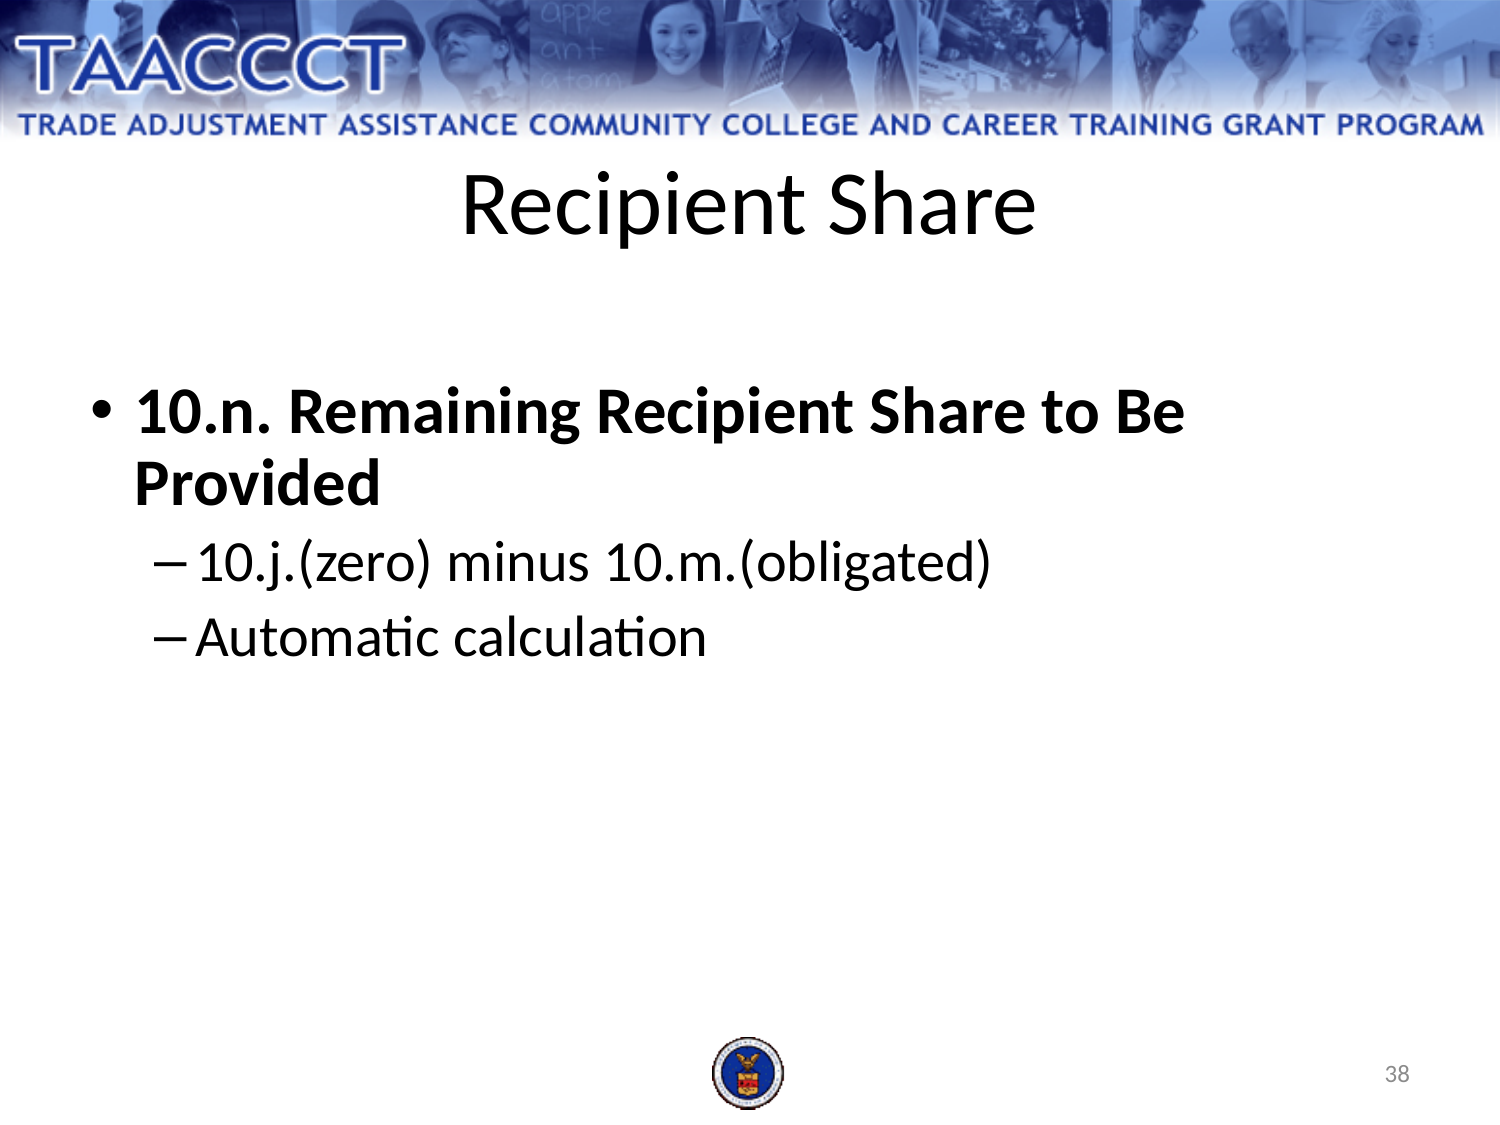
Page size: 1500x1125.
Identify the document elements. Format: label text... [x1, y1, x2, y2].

slide_number 38 [1074, 1042, 1425, 1103]
title Recipient Share [74, 112, 1426, 254]
list 10.n. Remaining Recipient Share to Be Provided 10.j.(zero) minus 10.m.(obligated) Automatic calculation [74, 274, 1426, 996]
picture [712, 1037, 786, 1110]
picture [0, 0, 1500, 155]
